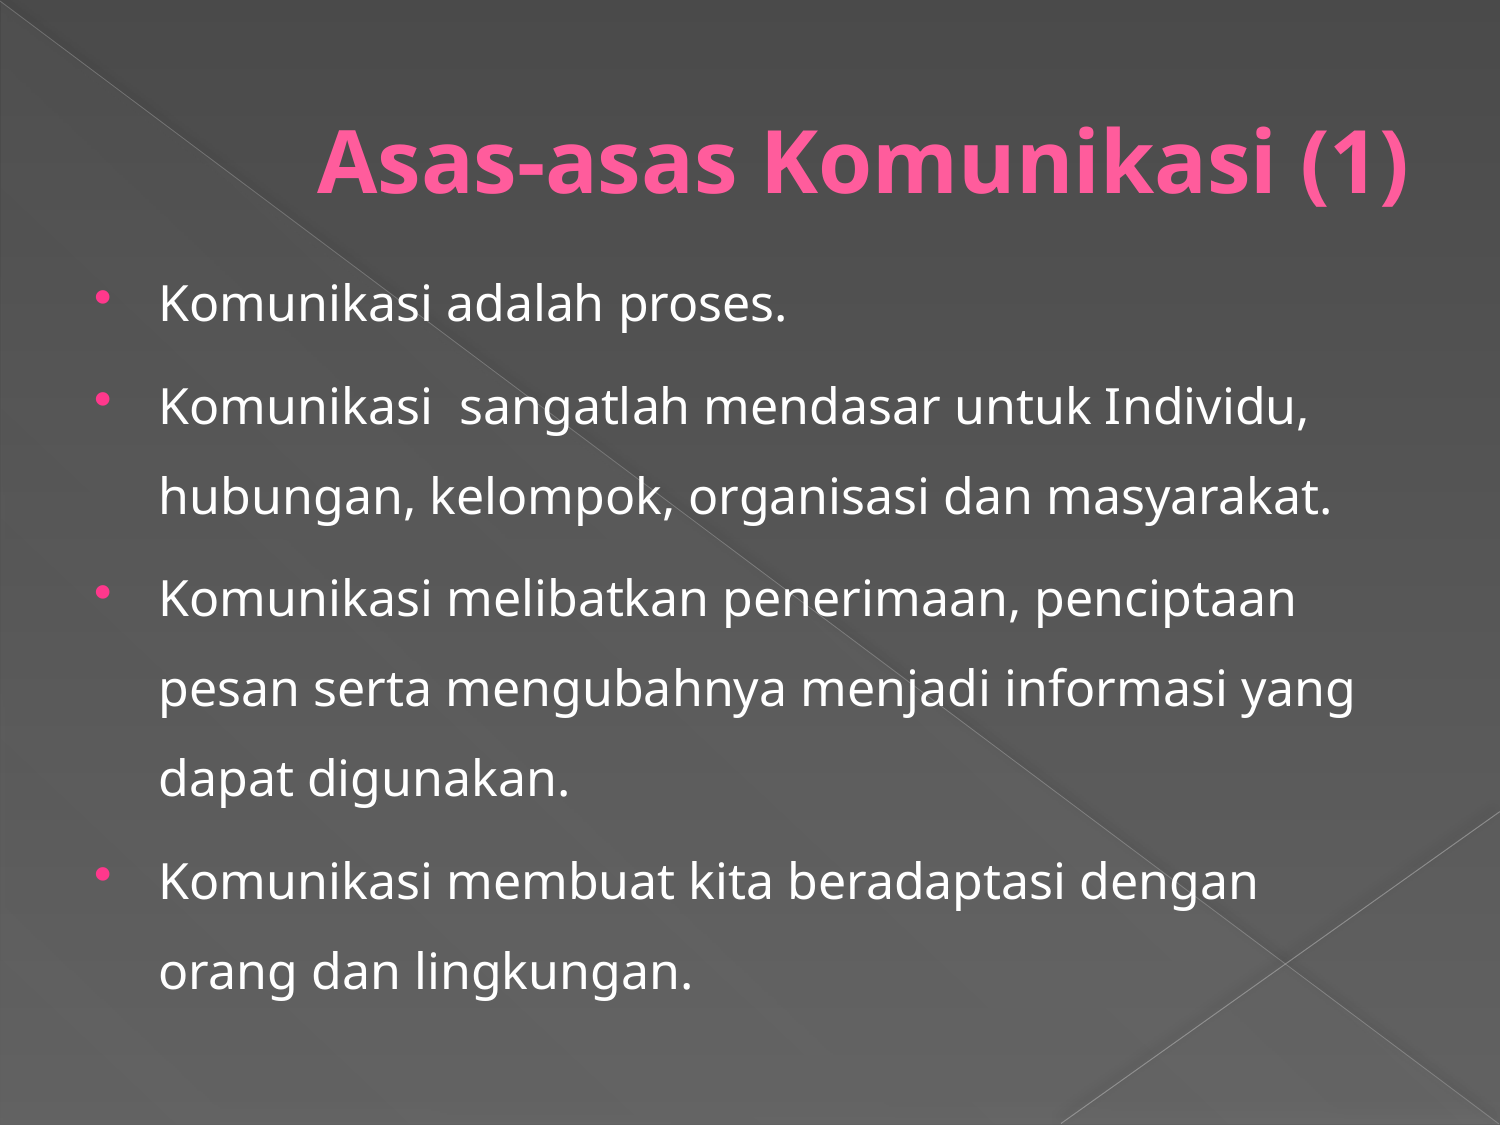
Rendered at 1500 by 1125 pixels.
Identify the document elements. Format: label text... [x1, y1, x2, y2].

list Komunikasi adalah proses. Komunikasi sangatlah mendasar untuk Individu, hubungan, kelompok, organisasi dan masyarakat. Komunikasi melibatkan penerimaan, penciptaan pesan serta mengubahnya menjadi informasi yang dapat digunakan. Komunikasi membuat kita beradaptasi dengan orang dan lingkungan. [70, 234, 1421, 1020]
title Asas-asas Komunikasi (1) [75, 43, 1425, 274]
